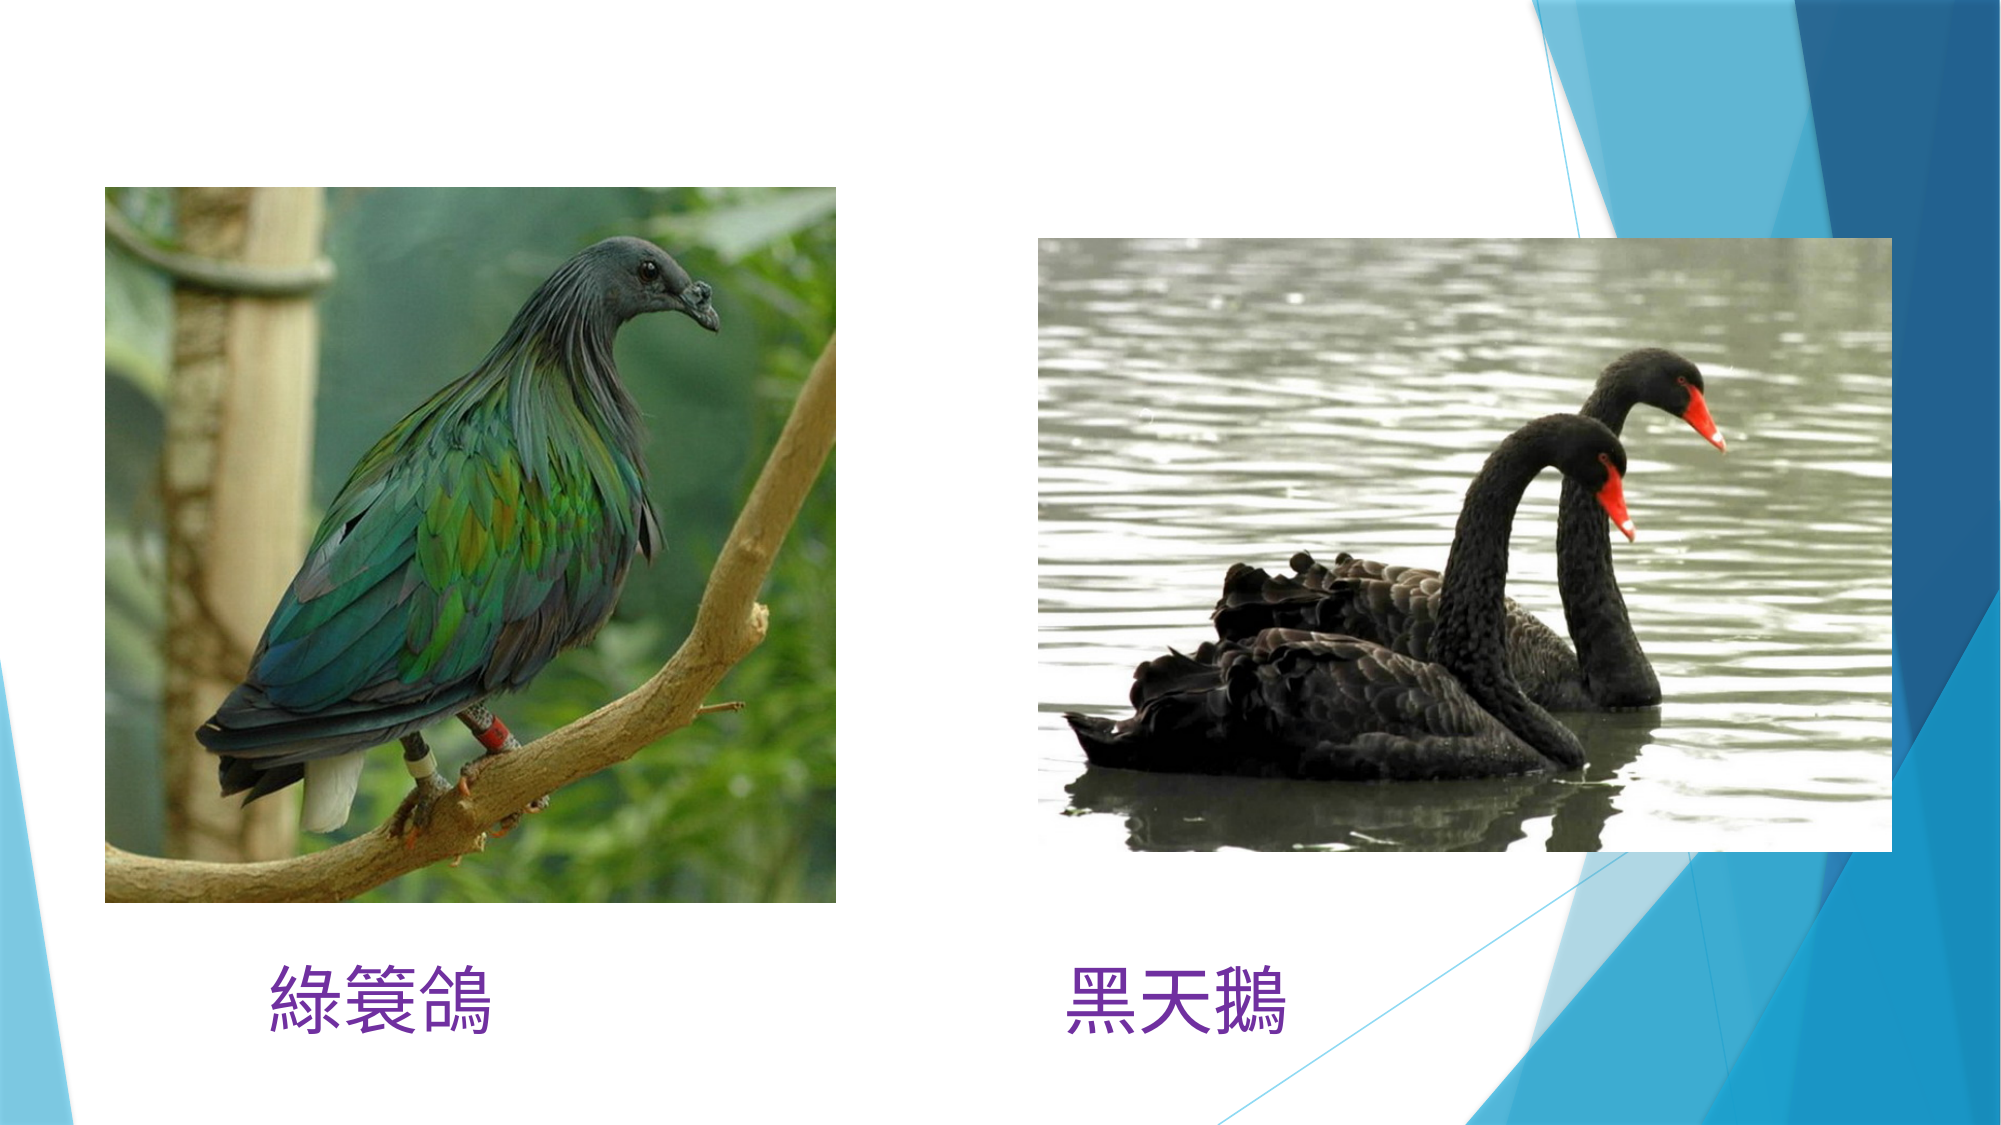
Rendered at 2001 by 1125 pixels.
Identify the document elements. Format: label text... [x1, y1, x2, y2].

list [1038, 238, 1892, 852]
title 綠簑鴿 黑天鵝 [68, 946, 1842, 1092]
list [104, 186, 836, 904]
